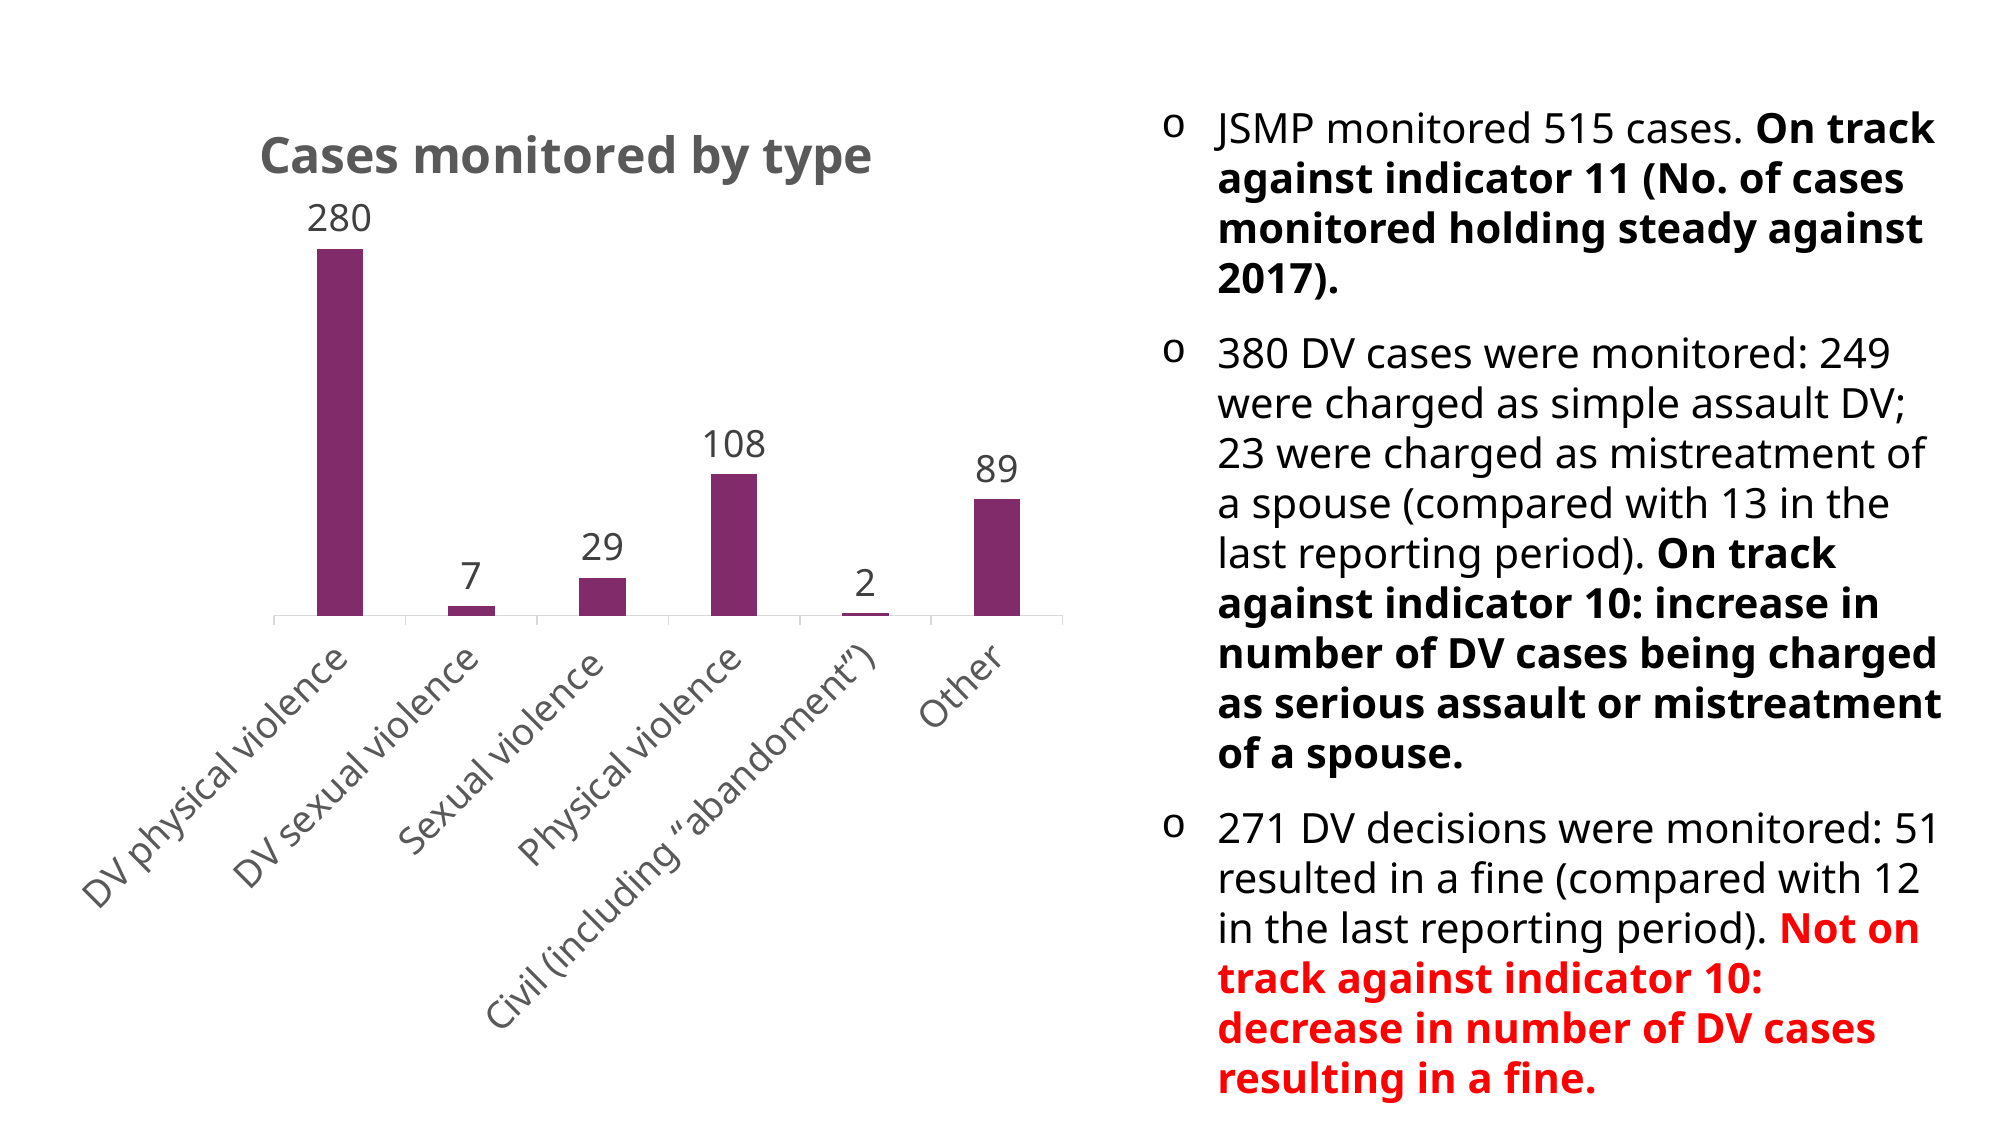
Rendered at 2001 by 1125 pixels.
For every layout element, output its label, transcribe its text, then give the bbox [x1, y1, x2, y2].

chart [49, 78, 1084, 1063]
text_box JSMP monitored 515 cases. On track against indicator 11 (No. of cases monitored holding steady against 2017). 380 DV cases were monitored: 249 were charged as simple assault DV; 23 were charged as mistreatment of a spouse (compared with 13 in the last reporting period). On track against indicator 10: increase in number of DV cases being charged as serious assault or mistreatment of a spouse. 271 DV decisions were monitored: 51 resulted in a fine (compared with 12 in the last reporting period). Not on track against indicator 10: decrease in number of DV cases resulting in a fine. [1146, 94, 1973, 1110]
